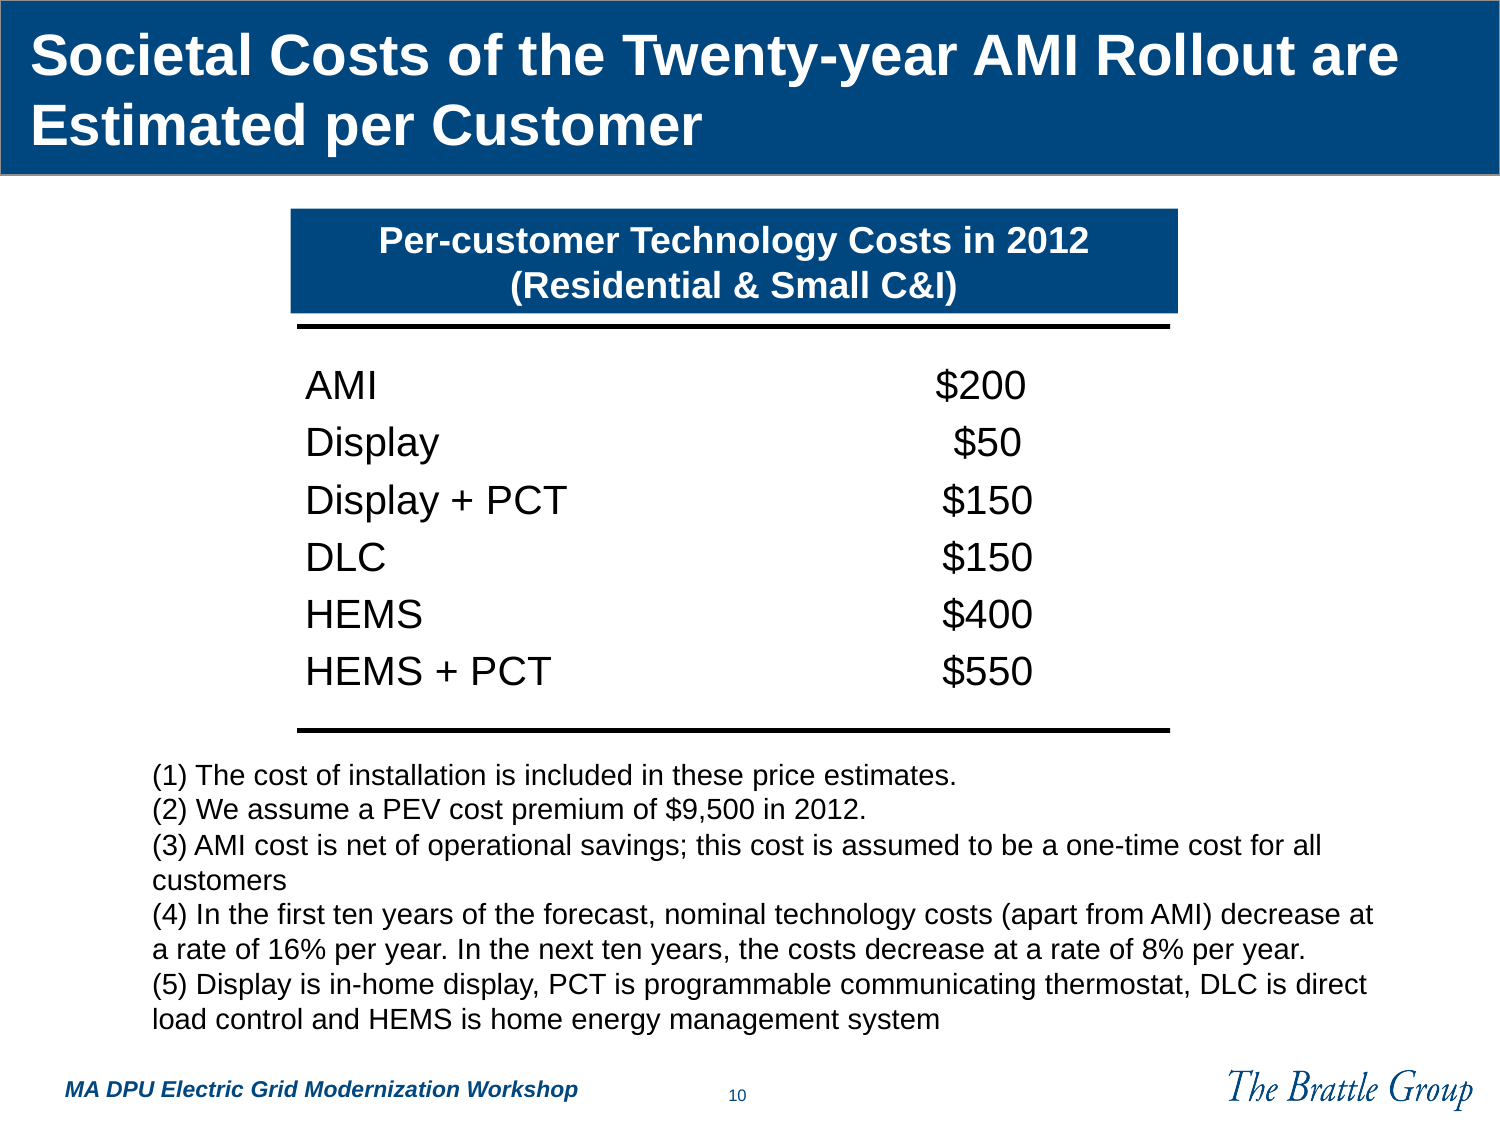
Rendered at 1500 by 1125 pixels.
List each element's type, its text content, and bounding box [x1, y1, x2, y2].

title Societal Costs of the Twenty-year AMI Rollout are Estimated per Customer [0, 0, 1500, 176]
picture [1227, 1065, 1475, 1113]
text_box (1) The cost of installation is included in these price estimates. (2) We assume a PEV cost premium of $9,500 in 2012. (3) AMI cost is net of operational savings; this cost is assumed to be a one-time cost for all customers (4) In the first ten years of the forecast, nominal technology costs (apart from AMI) decrease at a rate of 16% per year. In the next ten years, the costs decrease at a rate of 8% per year. (5) Display is in-home display, PCT is programmable communicating thermostat, DLC is direct load control and HEMS is home energy management system [137, 748, 1400, 1043]
text_box Per-customer Technology Costs in 2012 (Residential & Small C&I) [290, 208, 1178, 314]
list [289, 289, 1171, 734]
